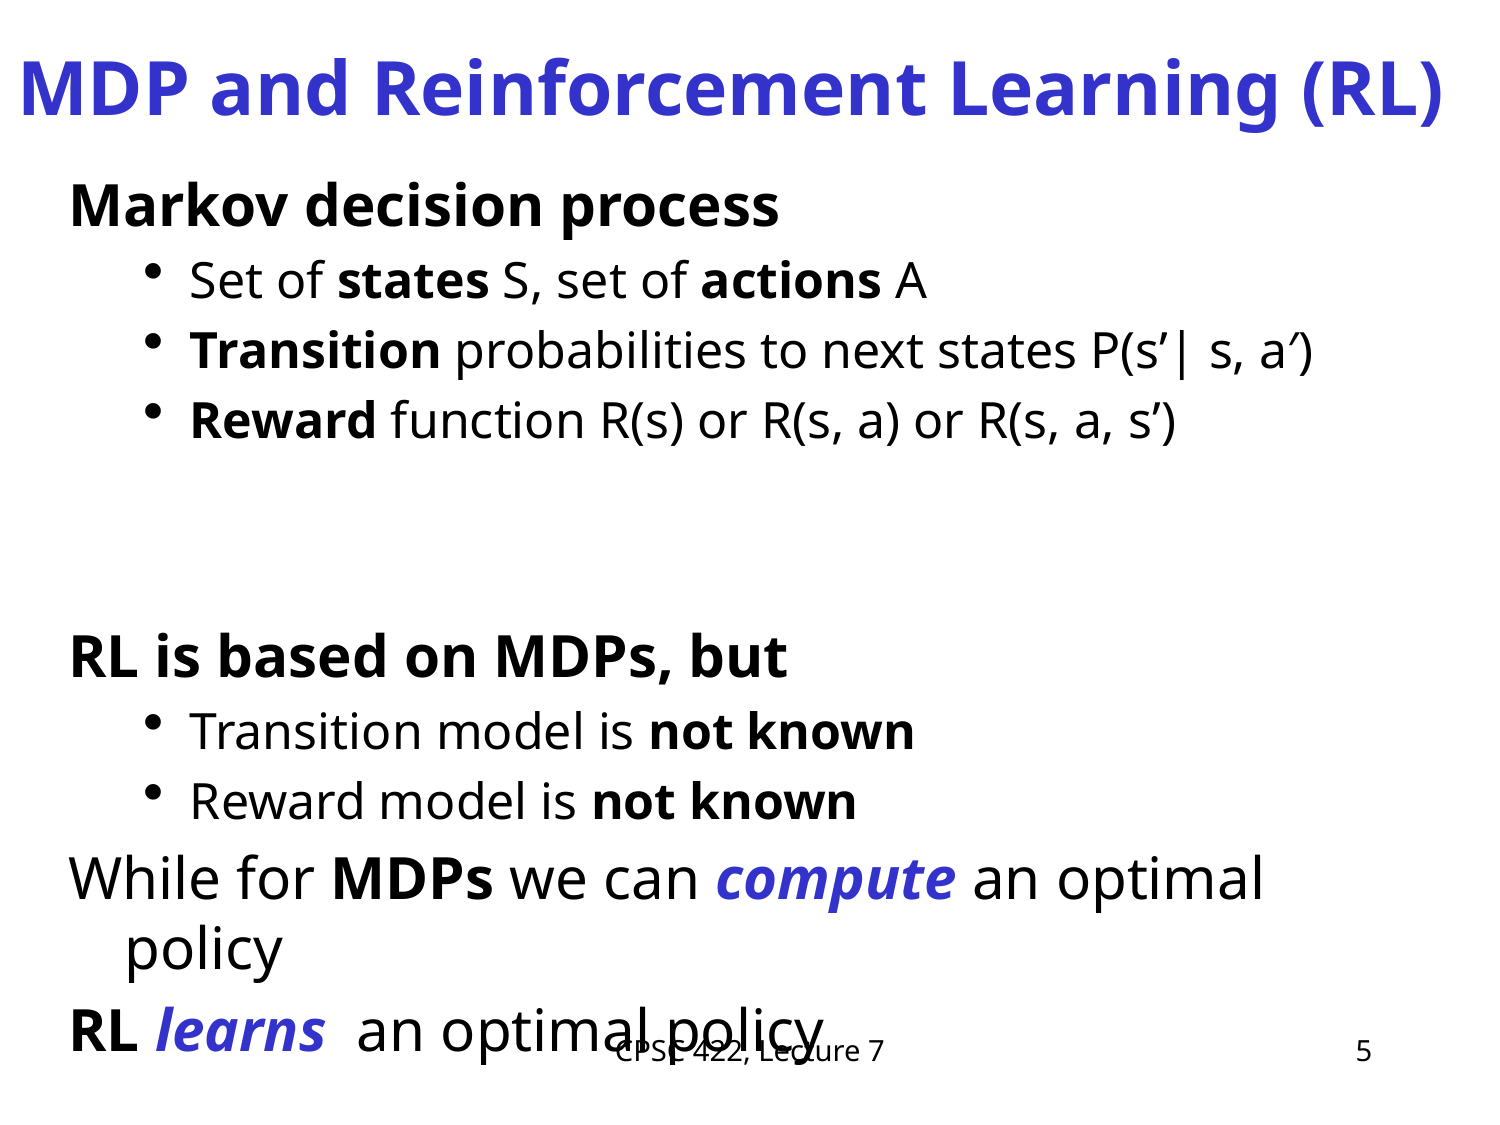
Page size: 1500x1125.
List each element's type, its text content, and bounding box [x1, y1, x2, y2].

slide_number 5 [1074, 1024, 1388, 1101]
footer CPSC 422, Lecture 7 [512, 1024, 988, 1101]
title MDP and Reinforcement Learning (RL) [0, 29, 1463, 143]
list Markov decision process Set of states S, set of actions A Transition probabilities to next states P(s’| s, a′) Reward function R(s) or R(s, a) or R(s, a, s’) RL is based on MDPs, but Transition model is not known Reward model is not known While for MDPs we can compute an optimal policy RL learns an optimal policy [52, 160, 1438, 551]
